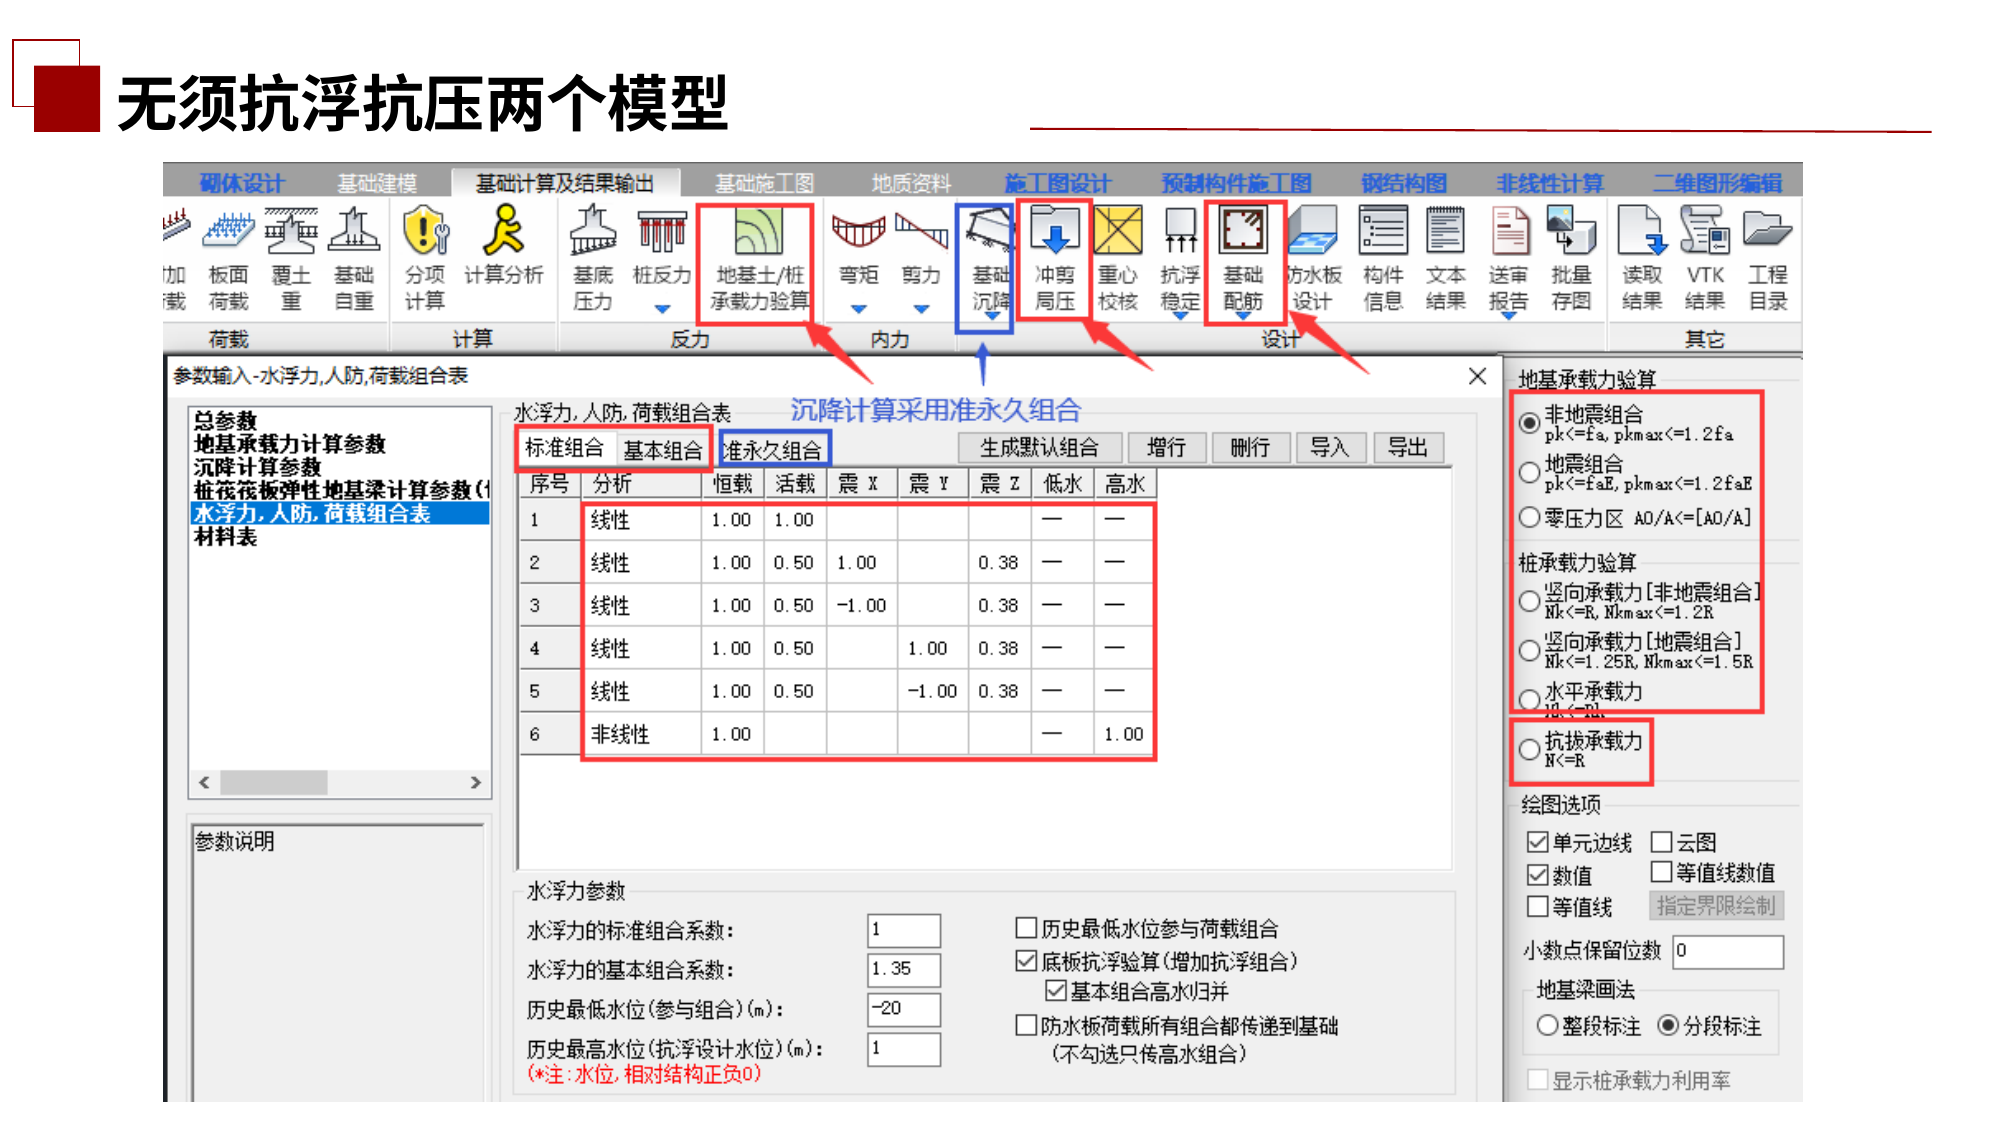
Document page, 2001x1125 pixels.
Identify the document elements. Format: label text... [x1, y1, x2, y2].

picture [163, 162, 1803, 1103]
text_box [12, 39, 80, 107]
text_box 无须抗浮抗压两个模型 [100, 65, 1146, 148]
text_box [1030, 128, 1932, 132]
text_box [33, 65, 100, 133]
